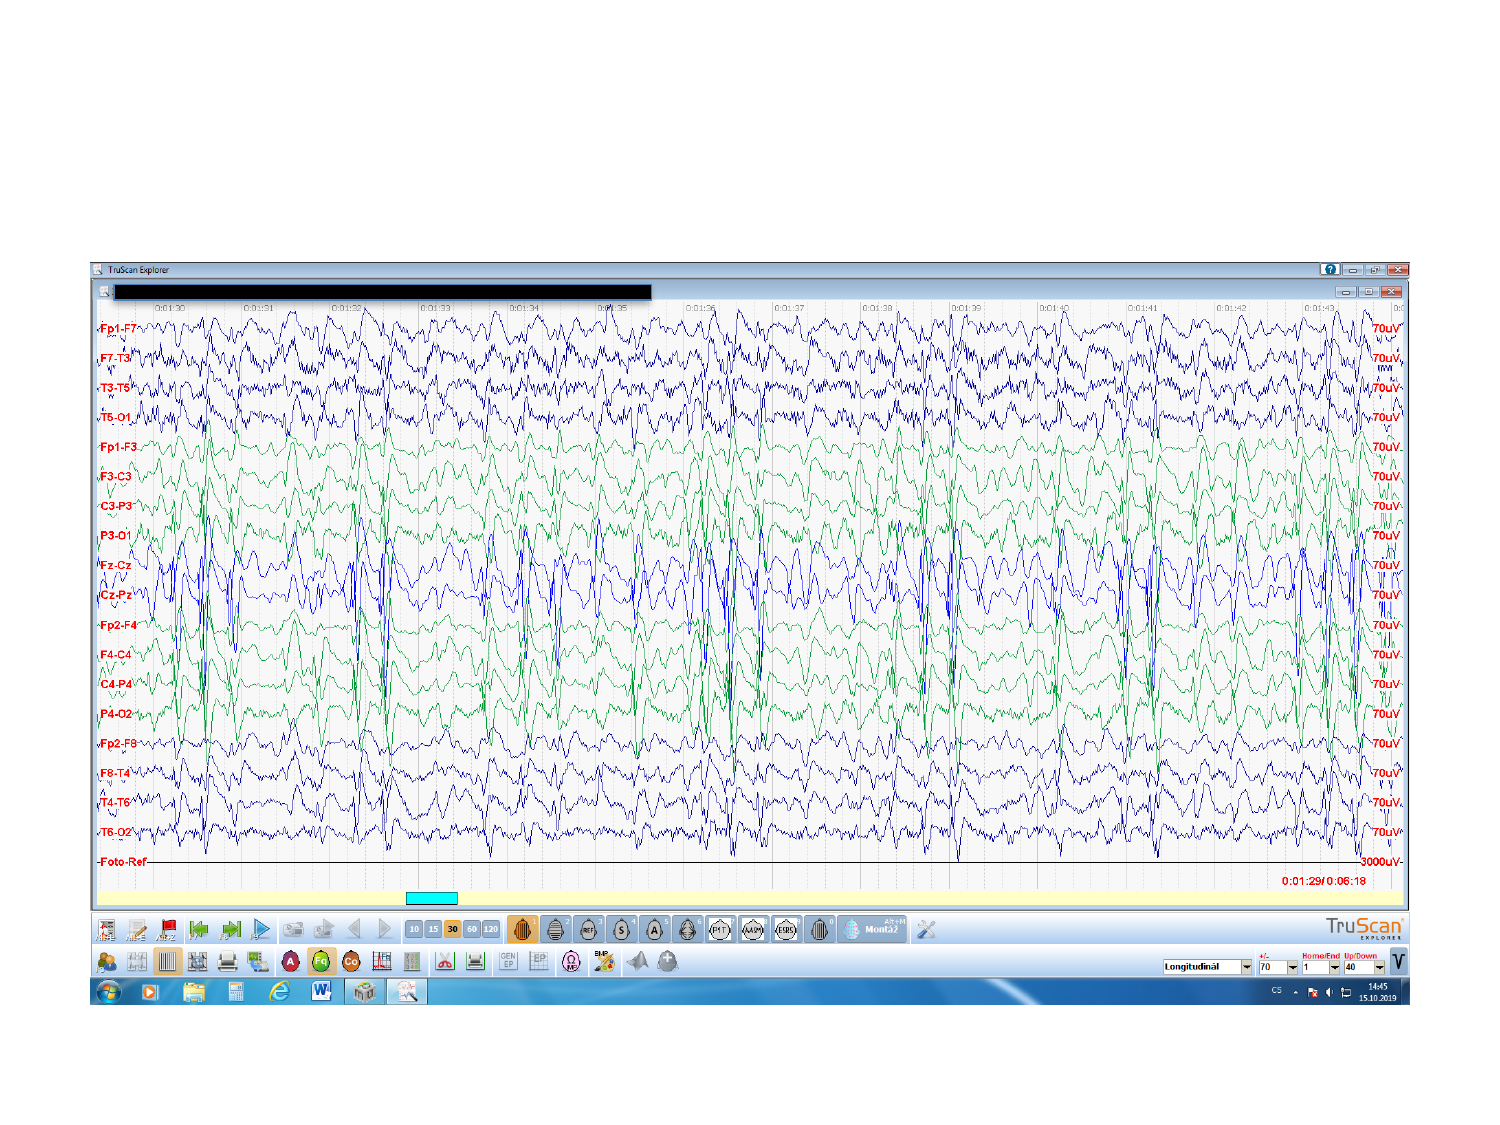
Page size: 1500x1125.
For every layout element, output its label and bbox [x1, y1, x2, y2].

list [89, 262, 1411, 1006]
